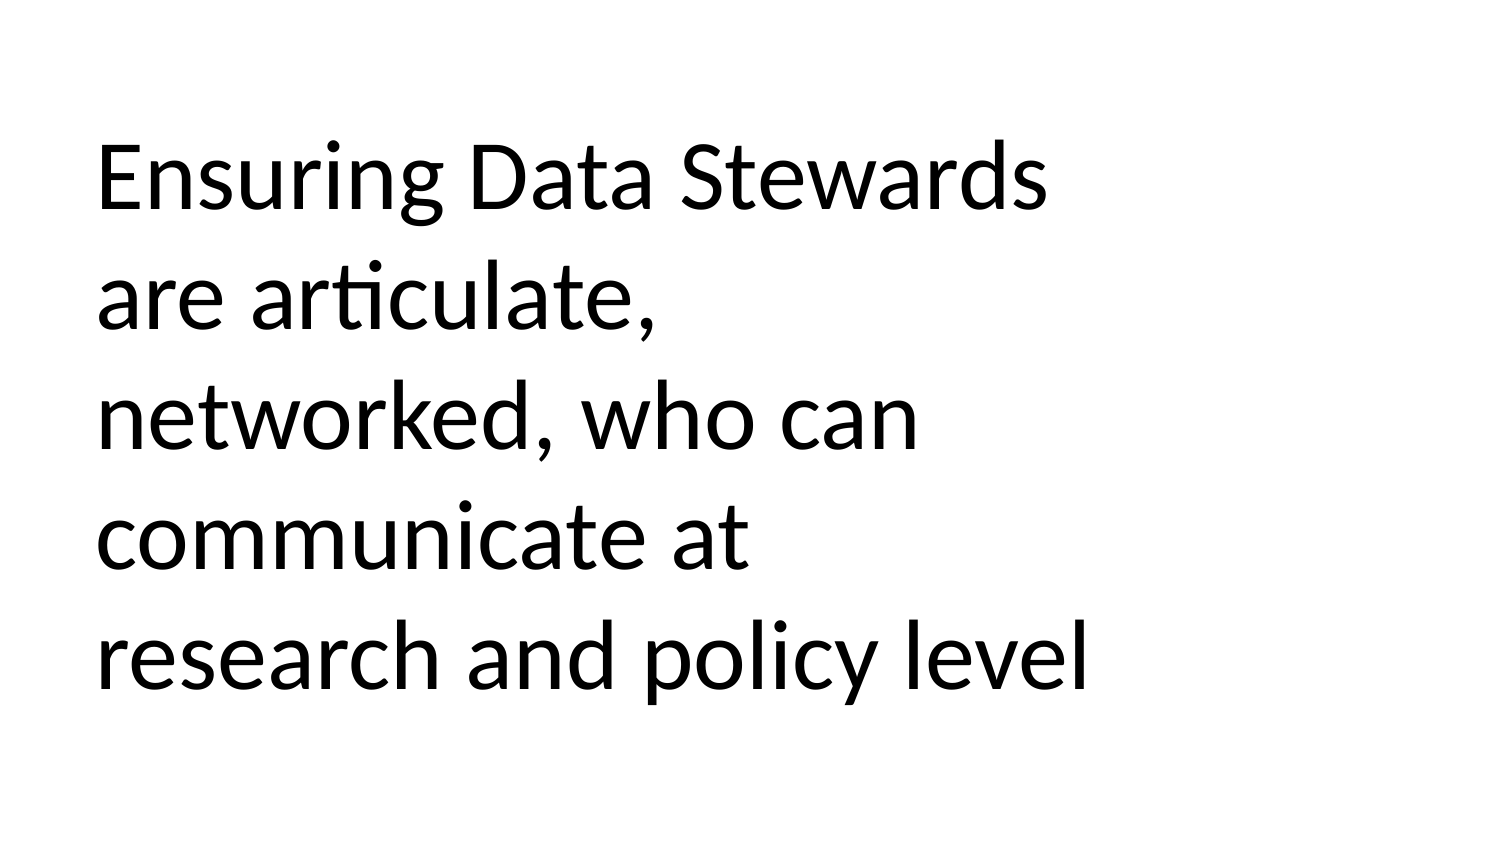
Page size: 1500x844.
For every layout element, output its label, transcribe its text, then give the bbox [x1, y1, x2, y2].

title Ensuring Data Stewards are articulate, networked, who can communicate at research and policy level [80, 73, 1125, 745]
